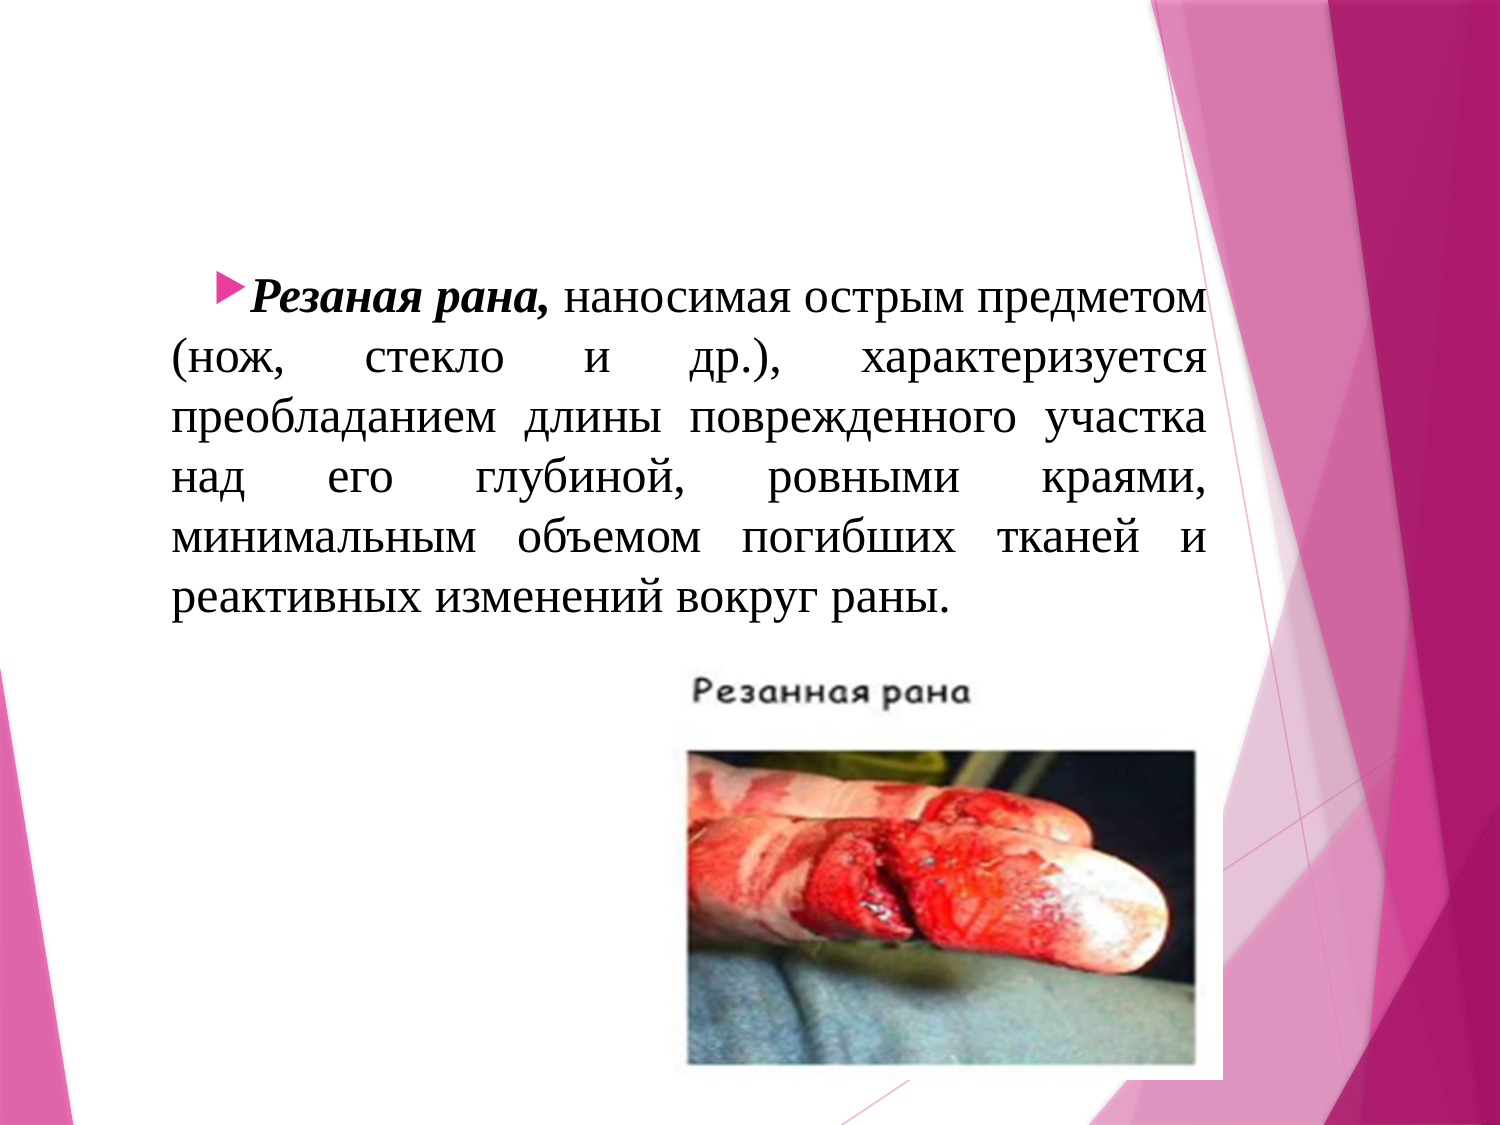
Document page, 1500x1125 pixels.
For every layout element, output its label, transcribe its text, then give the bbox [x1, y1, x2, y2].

picture [643, 656, 1223, 1081]
list Резаная рана, наносимая острым предметом (нож, стекло и др.), характеризуется преобладанием длины поврежденного участка над его глубиной, ровными краями, минимальным объемом погибших тканей и реактивных изменений вокруг раны. [99, 255, 1223, 1000]
